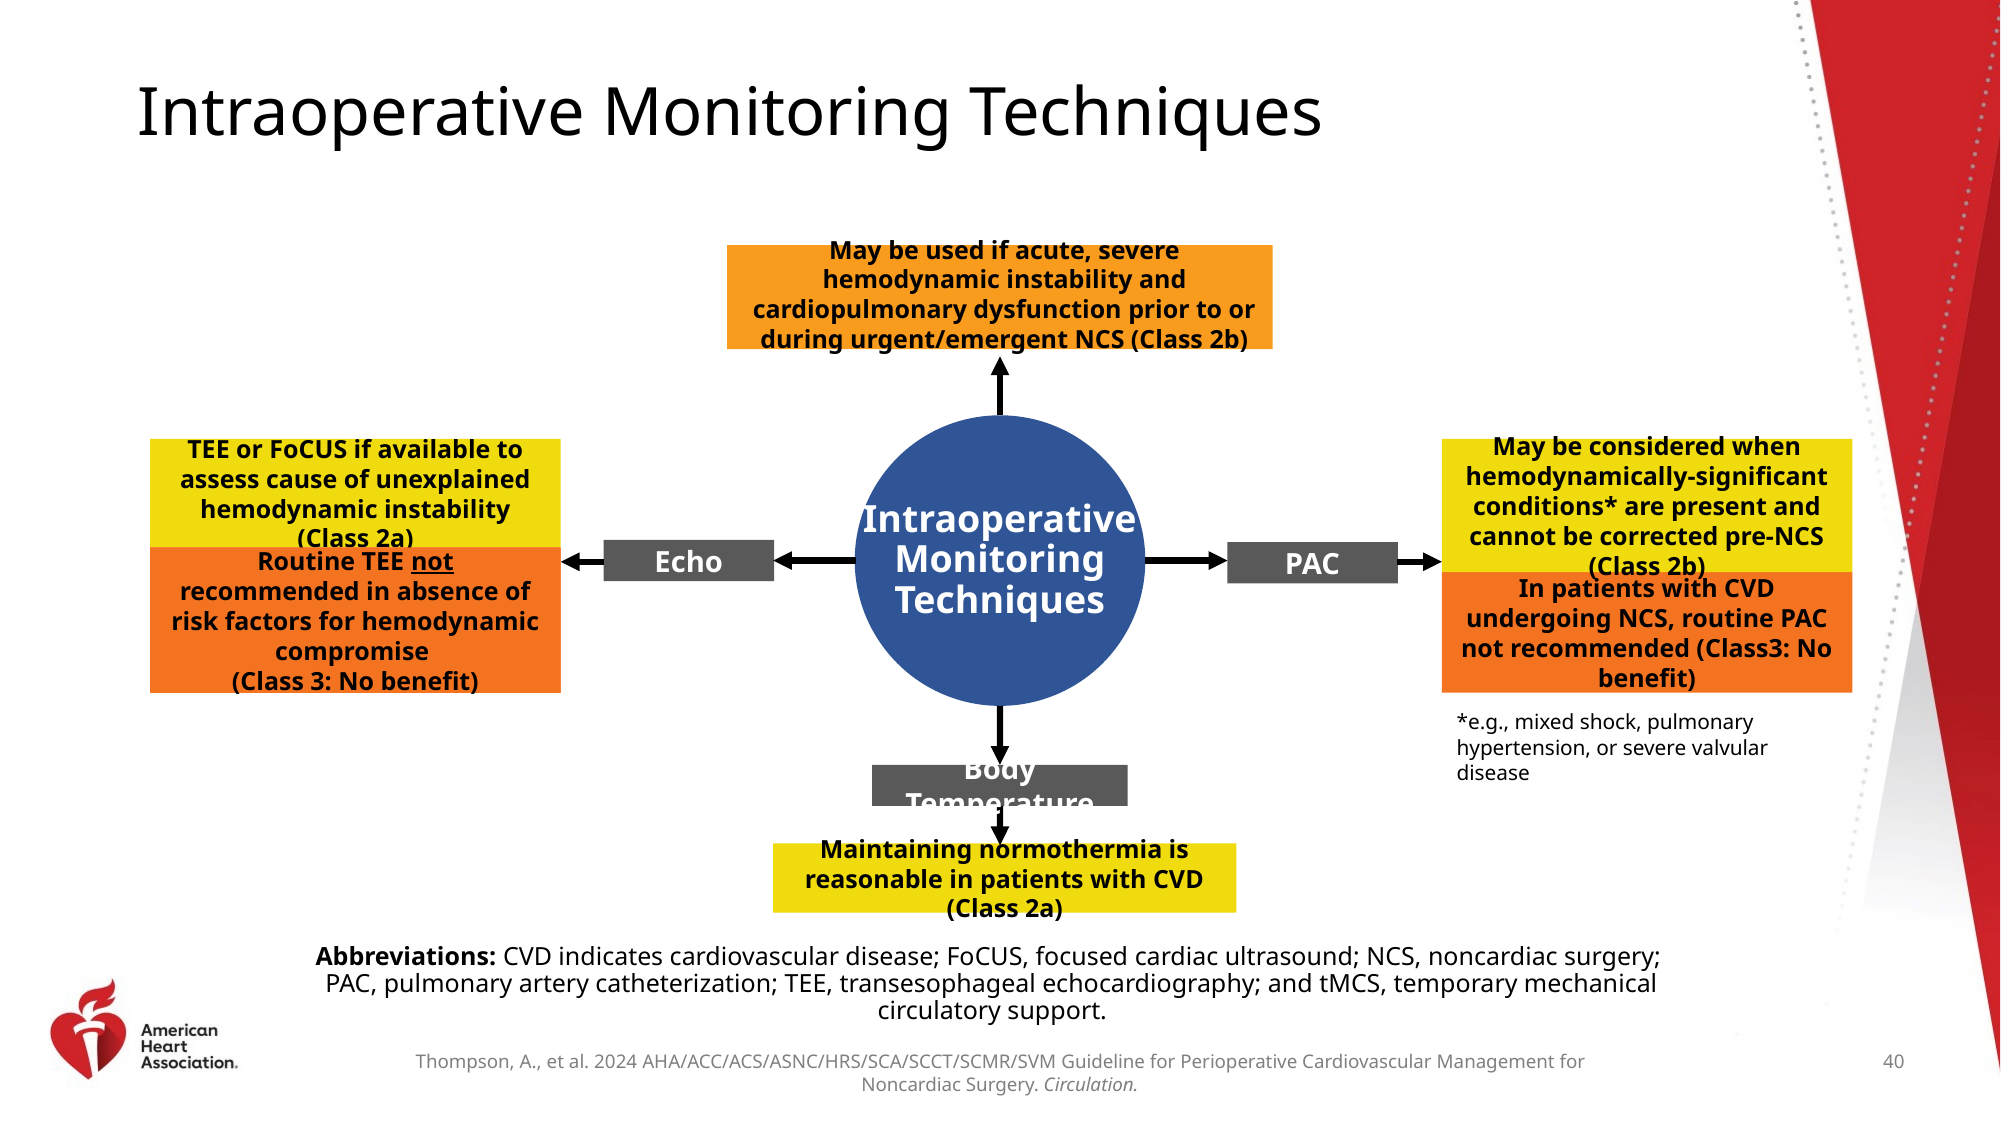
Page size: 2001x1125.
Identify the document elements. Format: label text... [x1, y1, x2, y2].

text_box [726, 244, 1274, 350]
title Intraoperative Monitoring Techniques [137, 59, 1863, 169]
text_box [856, 414, 1144, 533]
text_box May be used if acute, severe hemodynamic instability and cardiopulmonary dysfunction prior to or during urgent/emergent NCS (Class 2b) [731, 241, 1278, 347]
text_box [856, 588, 1144, 707]
text_box May be considered when hemodynamically-significant conditions* are present and cannot be corrected pre-NCS (Class 2b) [1441, 438, 1853, 571]
text_box In patients with CVD undergoing NCS, routine PAC not recommended (Class3: No benefit) [1441, 571, 1853, 694]
slide_number 40 [1862, 1042, 1926, 1081]
text_box Echo [603, 539, 775, 582]
text_box Routine TEE not recommended in absence of risk factors for hemodynamic compromise (Class 3: No benefit) [149, 546, 562, 694]
picture [15, 0, 2001, 1125]
text_box TEE or FoCUS if available to assess cause of unexplained hemodynamic instability (Class 2a) [149, 438, 562, 546]
text_box Body Temperature [872, 764, 1128, 806]
list Abbreviations: CVD indicates cardiovascular disease; FoCUS, focused cardiac ultrasound; NCS, noncardiac surgery; PAC, pulmonary artery catheterization; TEE, transesophageal echocardiography; and tMCS, temporary mechanical circulatory support. [282, 963, 1718, 1033]
text_box PAC [1227, 542, 1398, 584]
text_box *e.g., mixed shock, pulmonary hypertension, or severe valvular disease [1441, 701, 1853, 792]
text_box Maintaining normothermia is reasonable in patients with CVD (Class 2a) [772, 842, 1237, 914]
text_box Intraoperative Monitoring Techniques [835, 533, 1164, 588]
